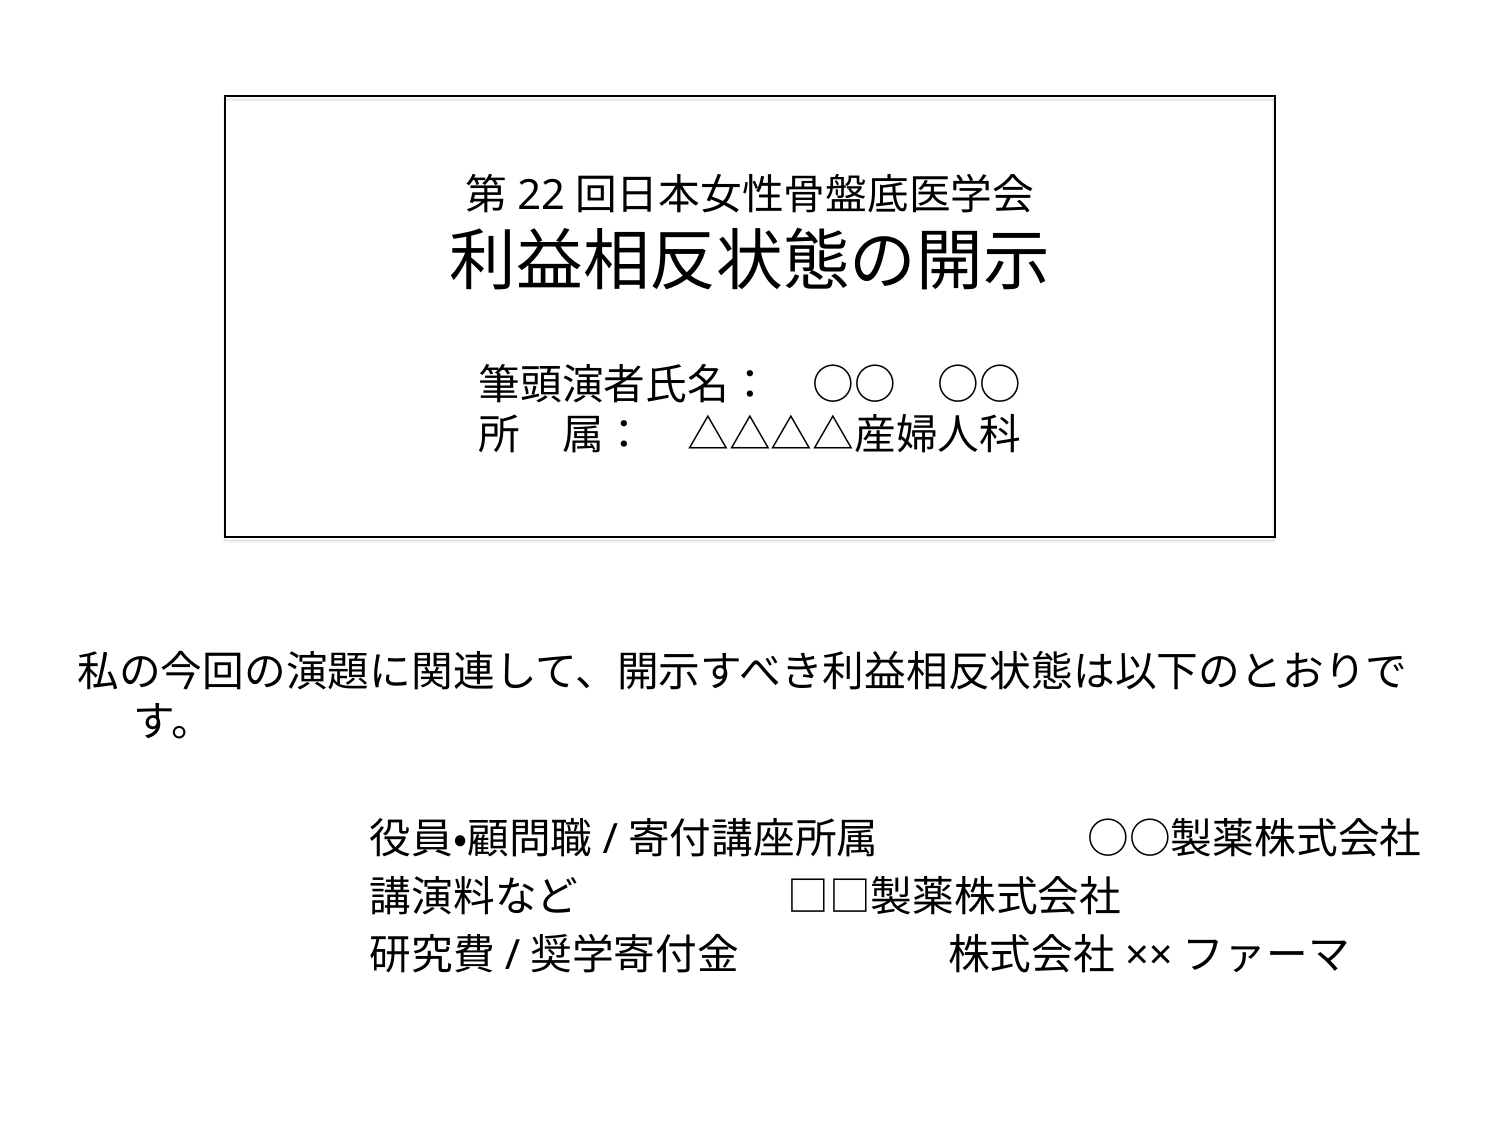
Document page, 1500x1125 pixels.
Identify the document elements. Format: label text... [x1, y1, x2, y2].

text_box [224, 95, 1275, 538]
title 第22回日本女性骨盤底医学会 利益相反状態の開示 筆頭演者氏名： ○○ ○○ 所 属： △△△△産婦人科 [112, 95, 1388, 591]
subtitle 私の今回の演題に関連して、開示すべき利益相反状態は以下のとおりです。 役員・顧問職/寄付講座所属 ○○製薬株式会社 講演料など □□製薬株式会社 研究費/奨学寄付金 株式会社××ファーマ [62, 637, 1438, 1075]
